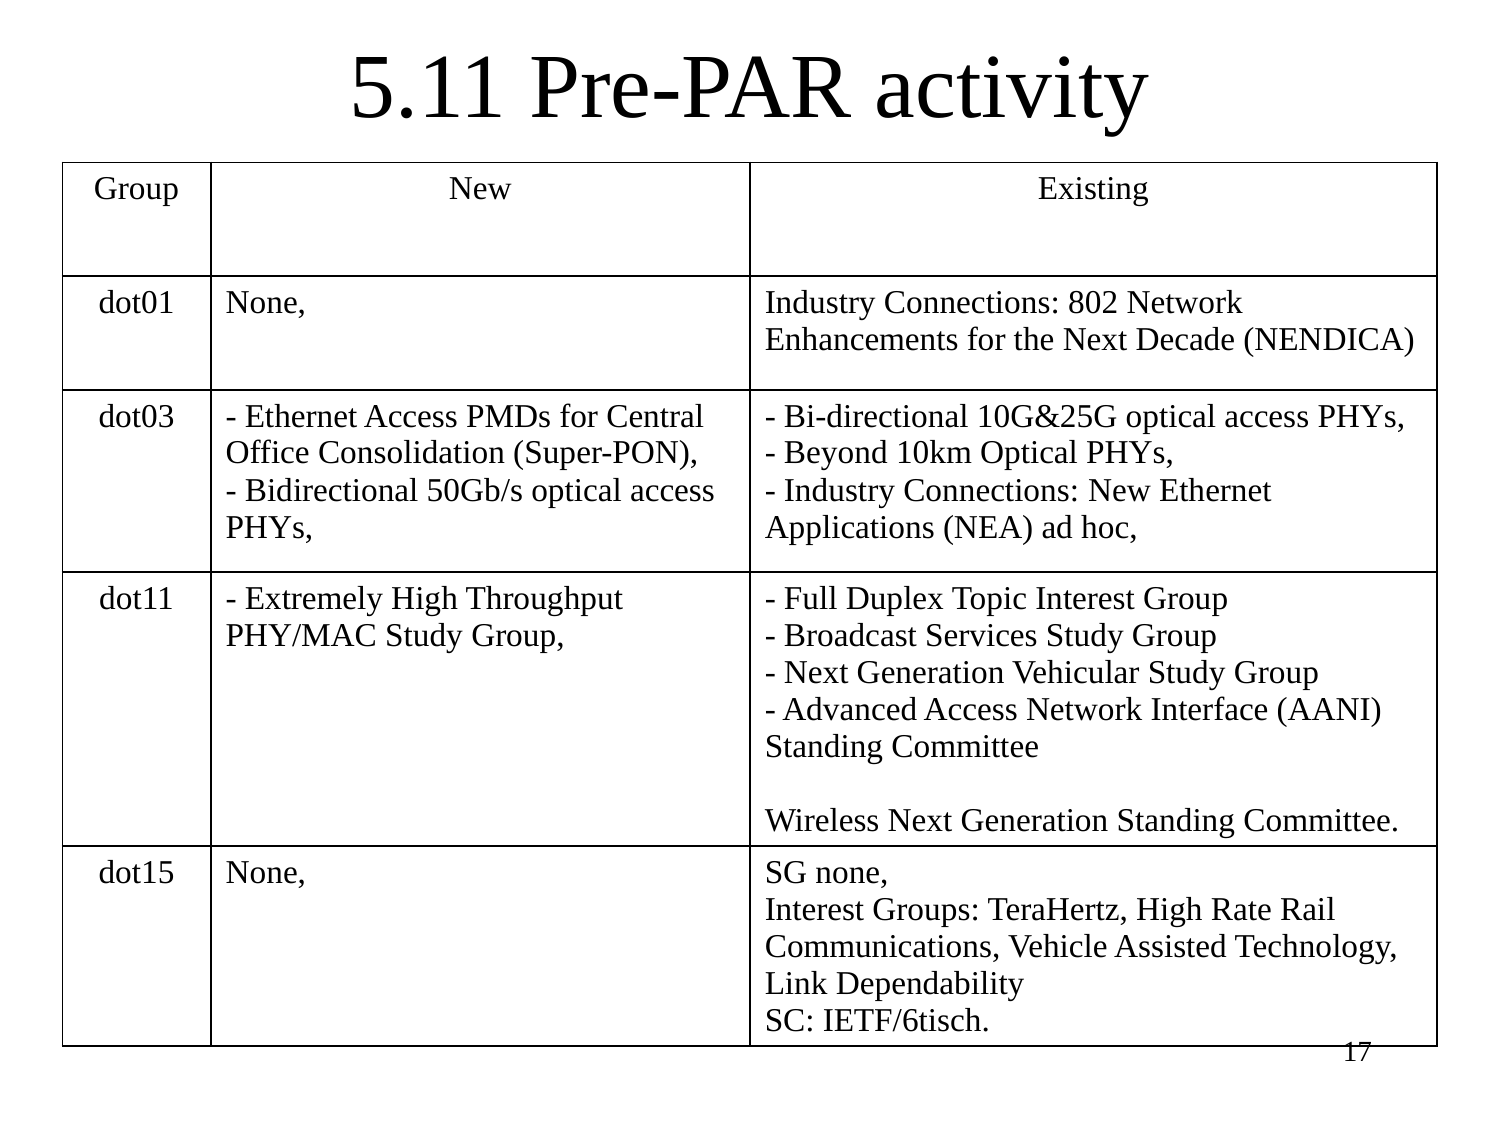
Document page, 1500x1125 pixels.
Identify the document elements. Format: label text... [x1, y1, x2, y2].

table_header Group [63, 163, 210, 275]
table_cell - Ethernet Access PMDs for Central Office Consolidation (Super-PON), - Bidirectional 50Gb/s optical access PHYs, [212, 391, 749, 571]
table_cell - Bi-directional 10G&25G optical access PHYs, - Beyond 10km Optical PHYs, - Industry Connections: New Ethernet Applications (NEA) ad hoc, [751, 391, 1436, 571]
table_cell dot03 [63, 391, 210, 571]
table_cell None, [212, 847, 749, 1045]
table_cell - Full Duplex Topic Interest Group - Broadcast Services Study Group - Next Generation Vehicular Study Group - Advanced Access Network Interface (AANI) Standing Committee Wireless Next Generation Standing Committee. [751, 573, 1436, 845]
table_header New [212, 163, 749, 275]
table_cell dot11 [63, 573, 210, 845]
table_cell - Extremely High Throughput PHY/MAC Study Group, [212, 573, 749, 845]
table_cell Industry Connections: 802 Network Enhancements for the Next Decade (NENDICA) [751, 277, 1436, 389]
table_header Existing [751, 163, 1436, 275]
title 5.11 Pre-PAR activity [112, 24, 1388, 138]
table_cell dot15 [63, 847, 210, 1045]
table_cell dot01 [63, 277, 210, 389]
slide_number 17 [1074, 1024, 1388, 1101]
table_cell None, [212, 277, 749, 389]
table_cell SG none, Interest Groups: TeraHertz, High Rate Rail Communications, Vehicle Assisted Technology, Link Dependability SC: IETF/6tisch. [751, 847, 1436, 1045]
